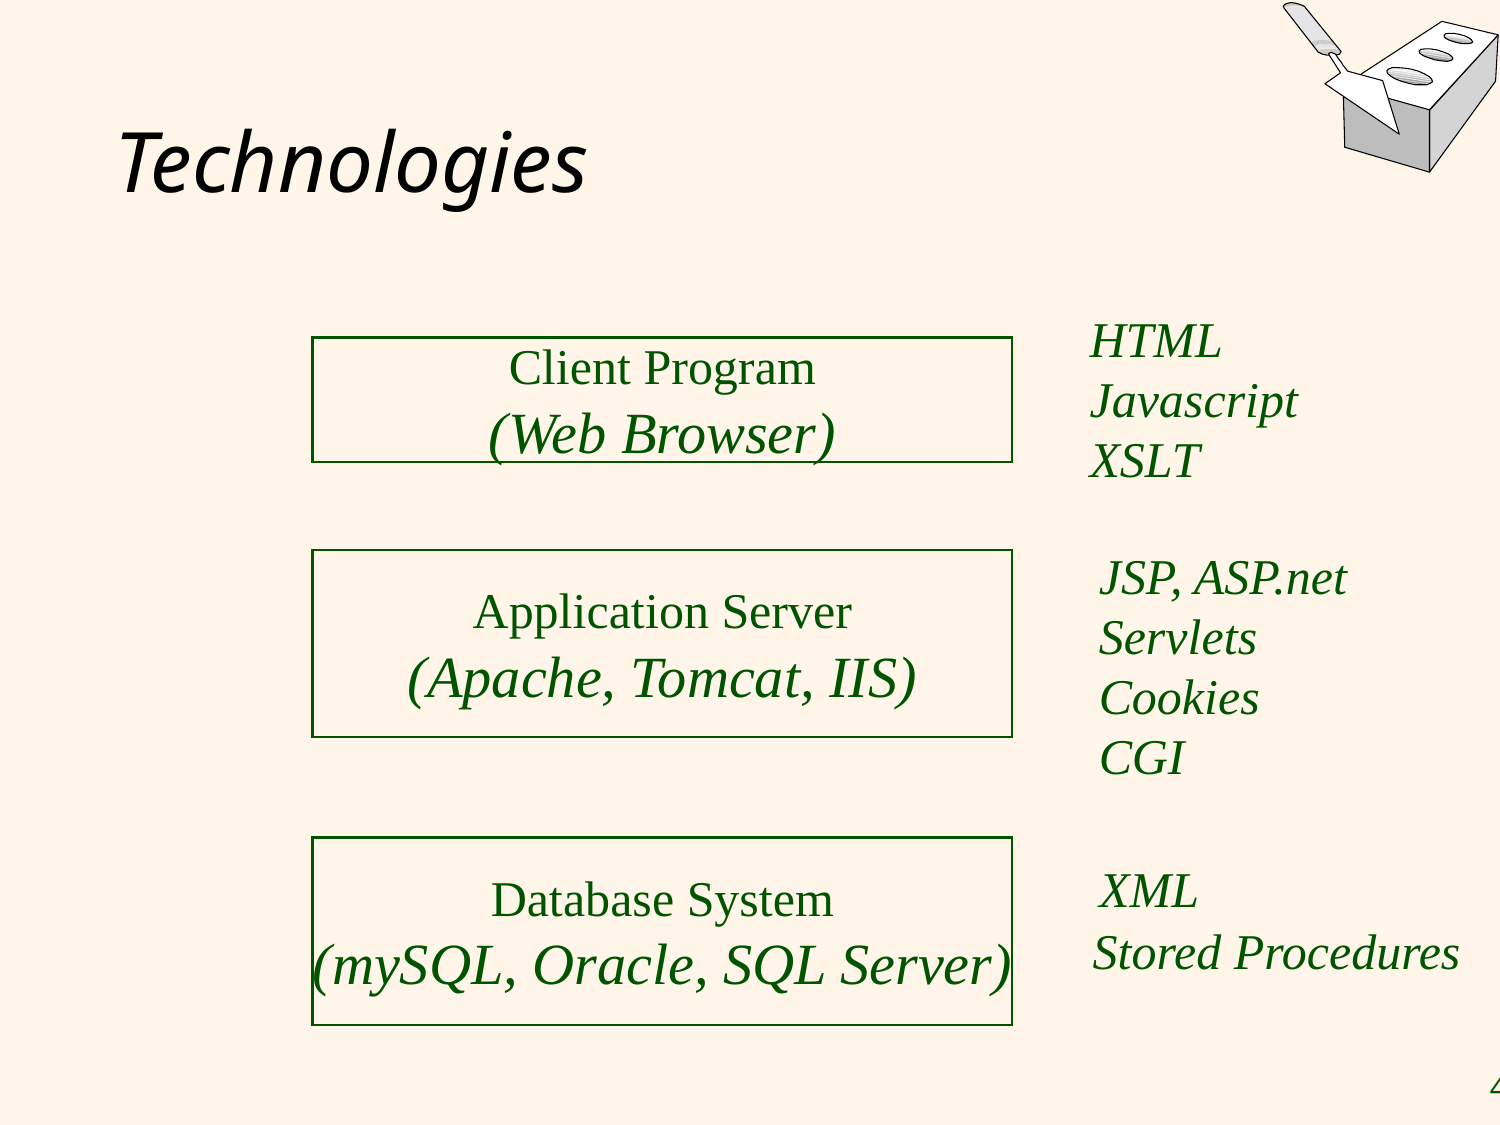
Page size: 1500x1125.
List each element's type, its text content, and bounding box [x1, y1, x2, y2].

title Technologies [99, 68, 1413, 251]
text_box Stored Procedures [1077, 912, 1476, 988]
text_box Client Program (Web Browser) [312, 337, 1013, 463]
text_box XML [1084, 849, 1215, 912]
text_box HTML Javascript XSLT [1074, 299, 1388, 495]
text_box Application Server (Apache, Tomcat, IIS) [312, 549, 1013, 738]
text_box JSP, ASP.net Servlets Cookies CGI [1084, 537, 1375, 793]
text_box Database System (mySQL, Oracle, SQL Server) [312, 837, 1013, 1025]
